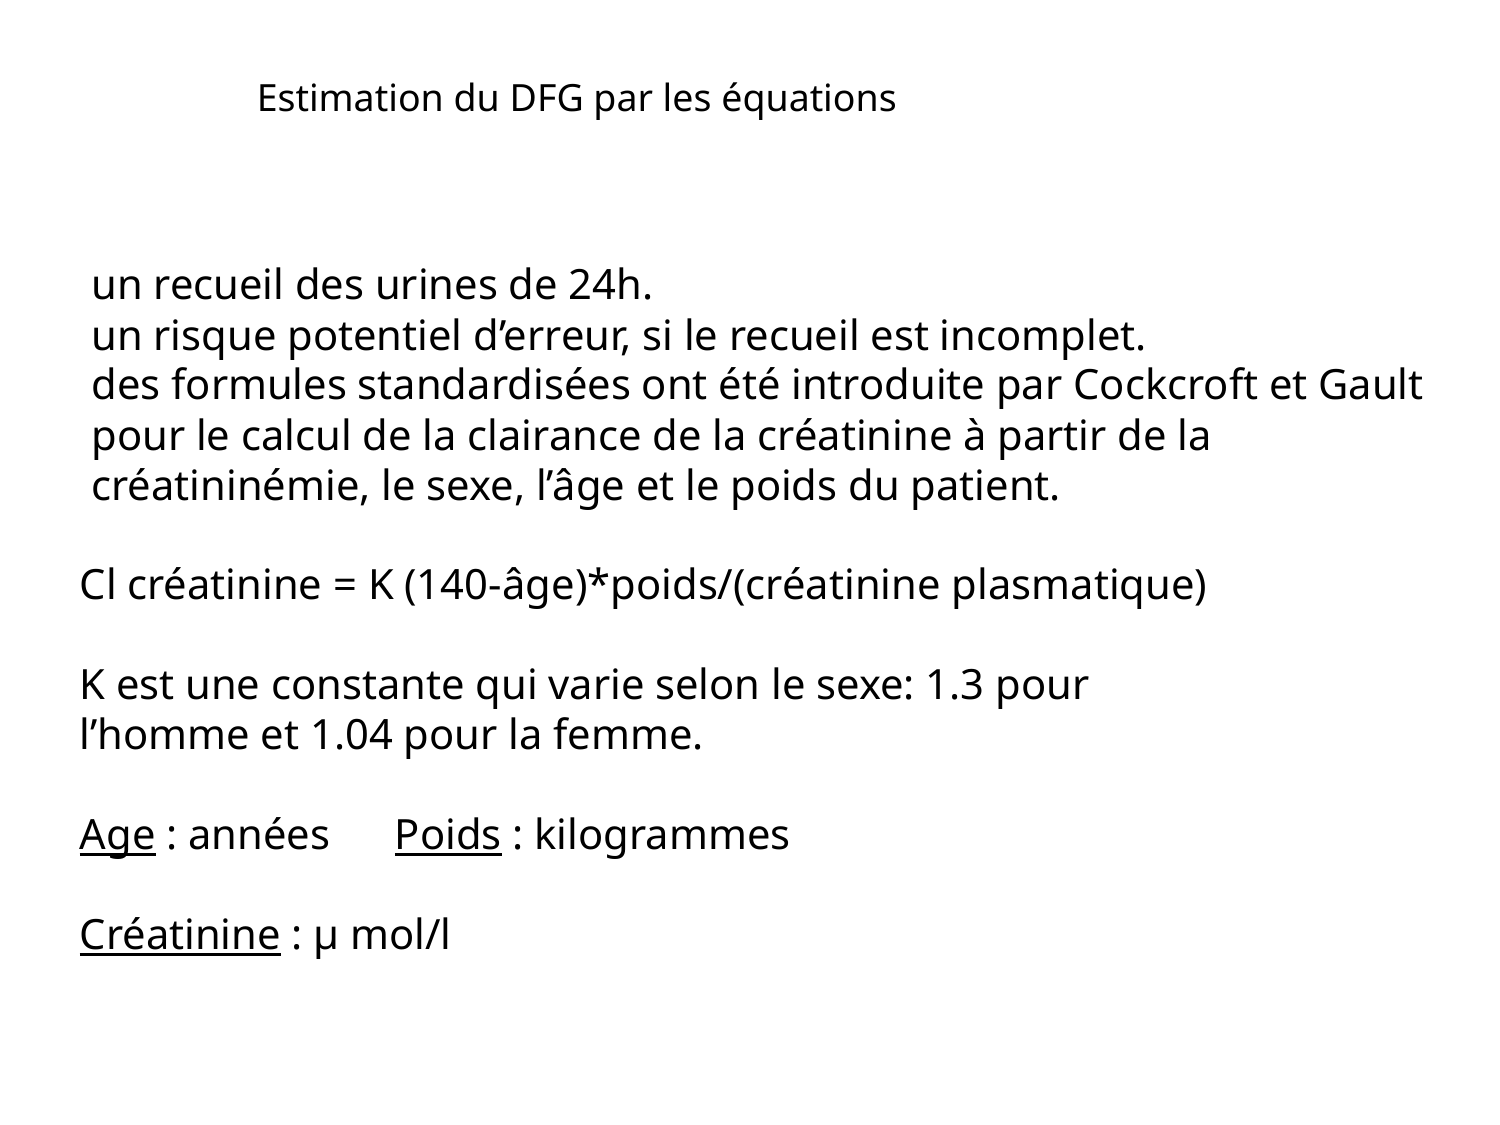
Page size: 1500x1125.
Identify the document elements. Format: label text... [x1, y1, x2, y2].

text_box un recueil des urines de 24h. un risque potentiel d’erreur, si le recueil est incomplet. des formules standardisées ont été introduite par Cockcroft et Gault pour le calcul de la clairance de la créatinine à partir de la créatininémie, le sexe, l’âge et le poids du patient. [76, 160, 1441, 561]
text_box Cl créatinine = K (140-âge)*poids/(créatinine plasmatique) K est une constante qui varie selon le sexe: 1.3 pour l’homme et 1.04 pour la femme. Age : années Poids : kilogrammes Créatinine : μ mol/l [64, 550, 1270, 966]
text_box Estimation du DFG par les équations [242, 66, 1152, 127]
